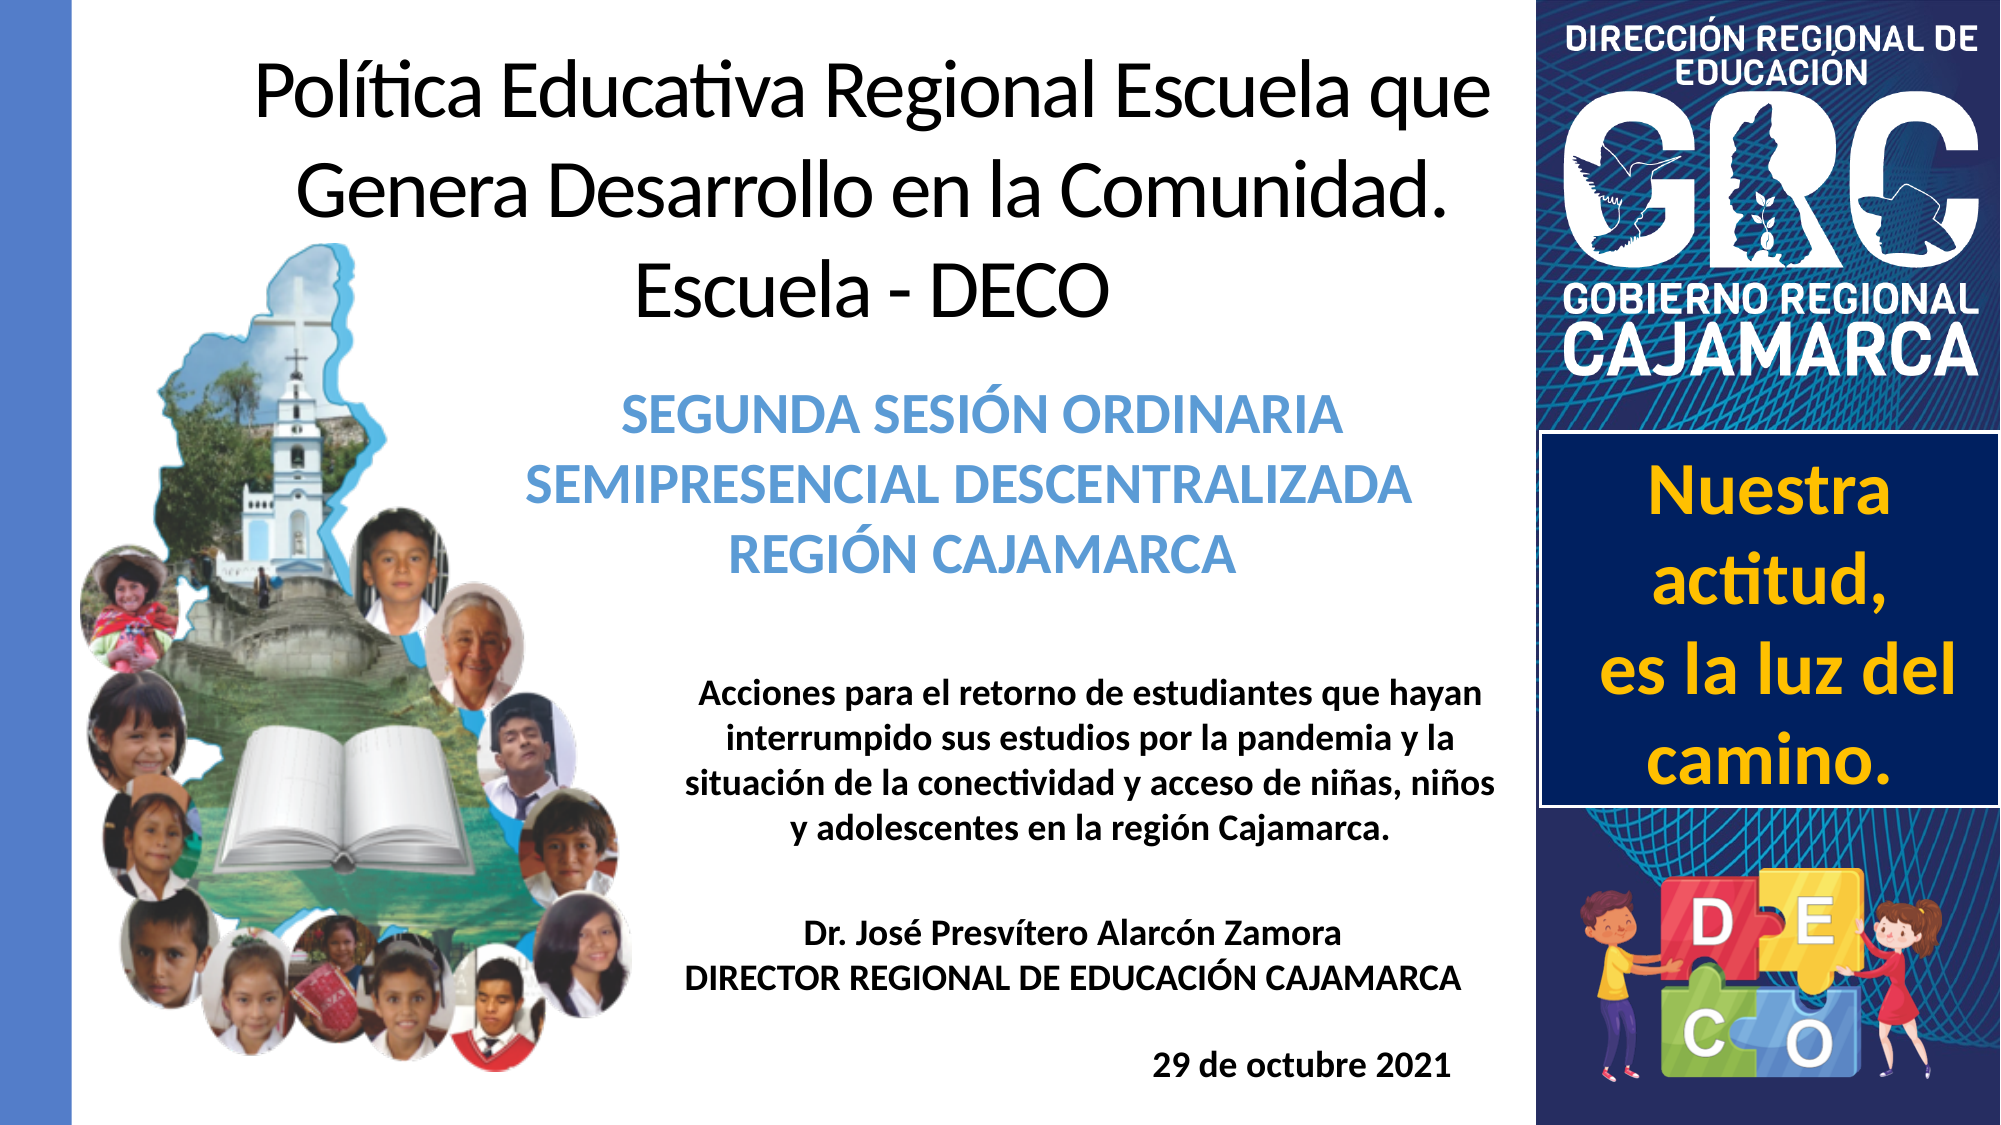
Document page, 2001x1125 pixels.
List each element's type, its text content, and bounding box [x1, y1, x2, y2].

text_box SEGUNDA SESIÓN ORDINARIA SEMIPRESENCIAL DESCENTRALIZADA REGIÓN CAJAMARCA [632, 367, 1536, 593]
text_box Política Educativa Regional Escuela que Genera Desarrollo en la Comunidad. Escuela - DECO [212, 26, 1533, 342]
picture [1536, 0, 2000, 1125]
text_box [0, 0, 72, 1125]
text_box 29 de octubre 2021 [1120, 1009, 1485, 1117]
picture [80, 243, 632, 1072]
text_box Acciones para el retorno de estudiantes que hayan interrumpido sus estudios por la pandemia y la situación de la conectividad y acceso de niñas, niños y adolescentes en la región Cajamarca. [669, 660, 1513, 856]
text_box Dr. José Presvítero Alarcón Zamora DIRECTOR REGIONAL DE EDUCACIÓN CAJAMARCA [654, 899, 1492, 1006]
